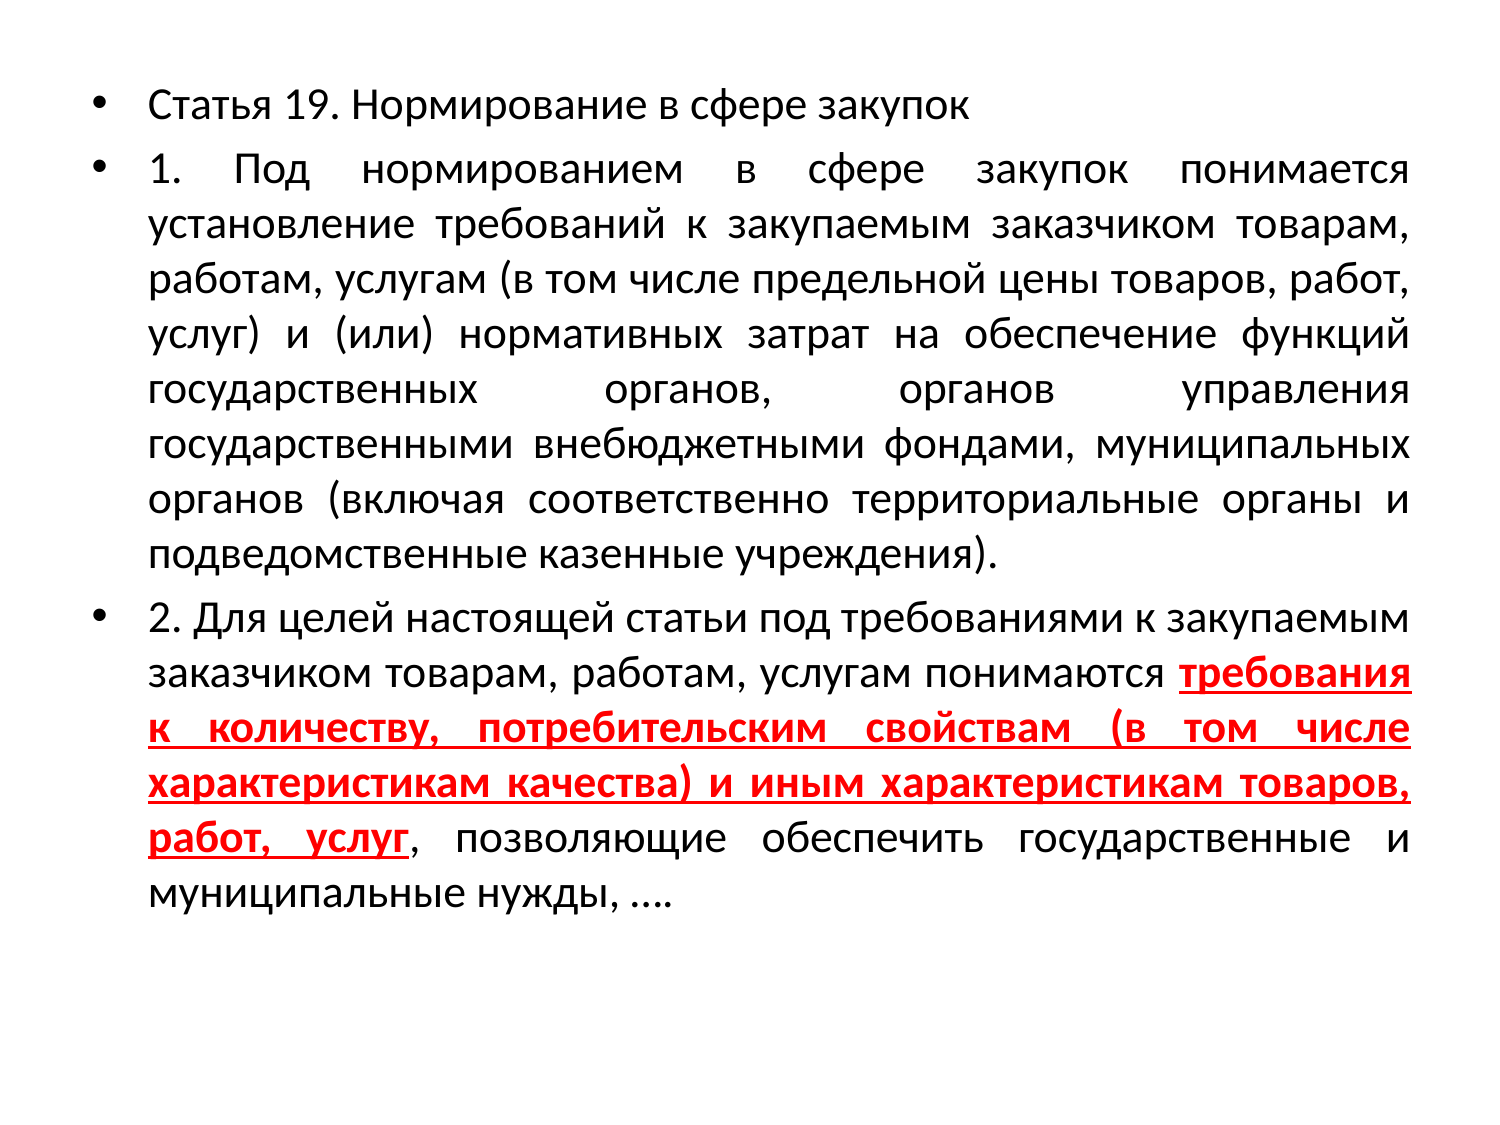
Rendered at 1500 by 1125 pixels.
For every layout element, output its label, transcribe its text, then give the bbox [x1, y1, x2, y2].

list Статья 19. Нормирование в сфере закупок 1. Под нормированием в сфере закупок понимается установление требований к закупаемым заказчиком товарам, работам, услугам (в том числе предельной цены товаров, работ, услуг) и (или) нормативных затрат на обеспечение функций государственных органов, органов управления государственными внебюджетными фондами, муниципальных органов (включая соответственно территориальные органы и подведомственные казенные учреждения). 2. Для целей настоящей статьи под требованиями к закупаемым заказчиком товарам, работам, услугам понимаются требования к количеству, потребительским свойствам (в том числе характеристикам качества) и иным характеристикам товаров, работ, услуг, позволяющие обеспечить государственные и муниципальные нужды, …. [76, 66, 1427, 1010]
